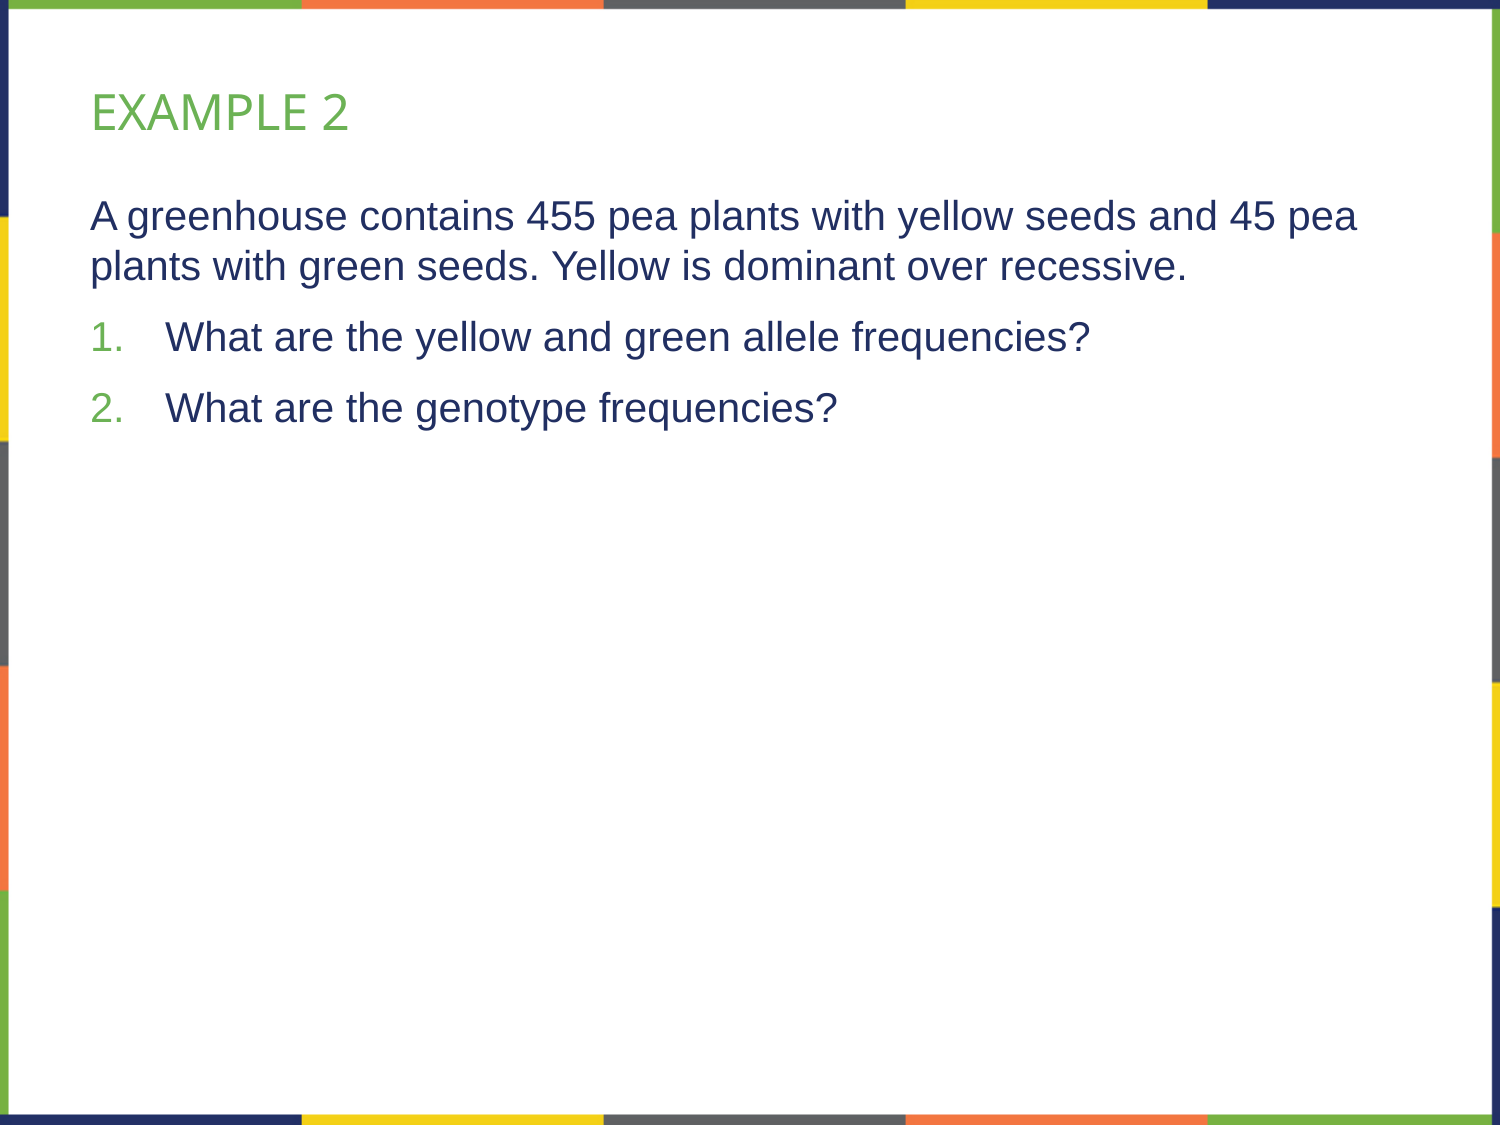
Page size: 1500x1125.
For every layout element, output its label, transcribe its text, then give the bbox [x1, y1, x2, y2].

list A greenhouse contains 455 pea plants with yellow seeds and 45 pea plants with green seeds. Yellow is dominant over recessive. What are the yellow and green allele frequencies? What are the genotype frequencies? [75, 181, 1398, 938]
picture [0, 0, 1500, 1125]
title EXAMPLE 2 [75, 39, 1398, 148]
